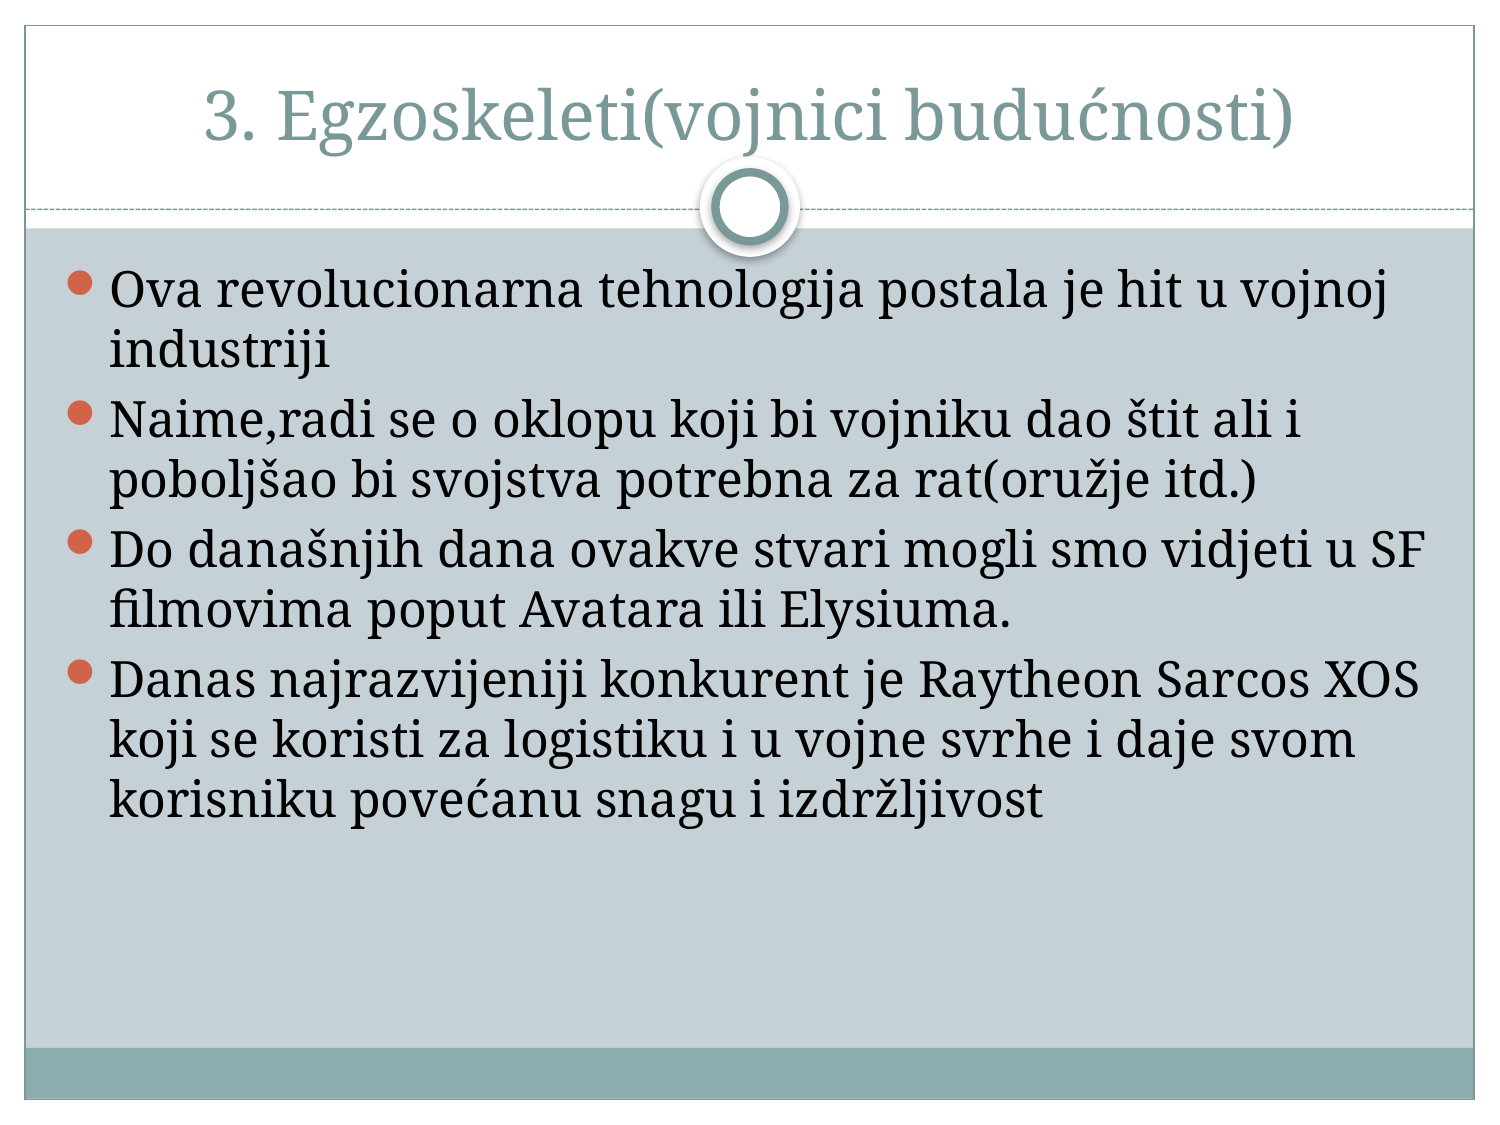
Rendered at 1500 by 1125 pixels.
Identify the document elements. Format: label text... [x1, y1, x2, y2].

list Ova revolucionarna tehnologija postala je hit u vojnoj industriji Naime,radi se o oklopu koji bi vojniku dao štit ali i poboljšao bi svojstva potrebna za rat(oružje itd.) Do današnjih dana ovakve stvari mogli smo vidjeti u SF filmovima poput Avatara ili Elysiuma. Danas najrazvijeniji konkurent je Raytheon Sarcos XOS koji se koristi za logistiku i u vojne svrhe i daje svom korisniku povećanu snagu i izdržljivost [49, 250, 1445, 1001]
title 3. Egzoskeleti(vojnici budućnosti) [49, 37, 1450, 162]
